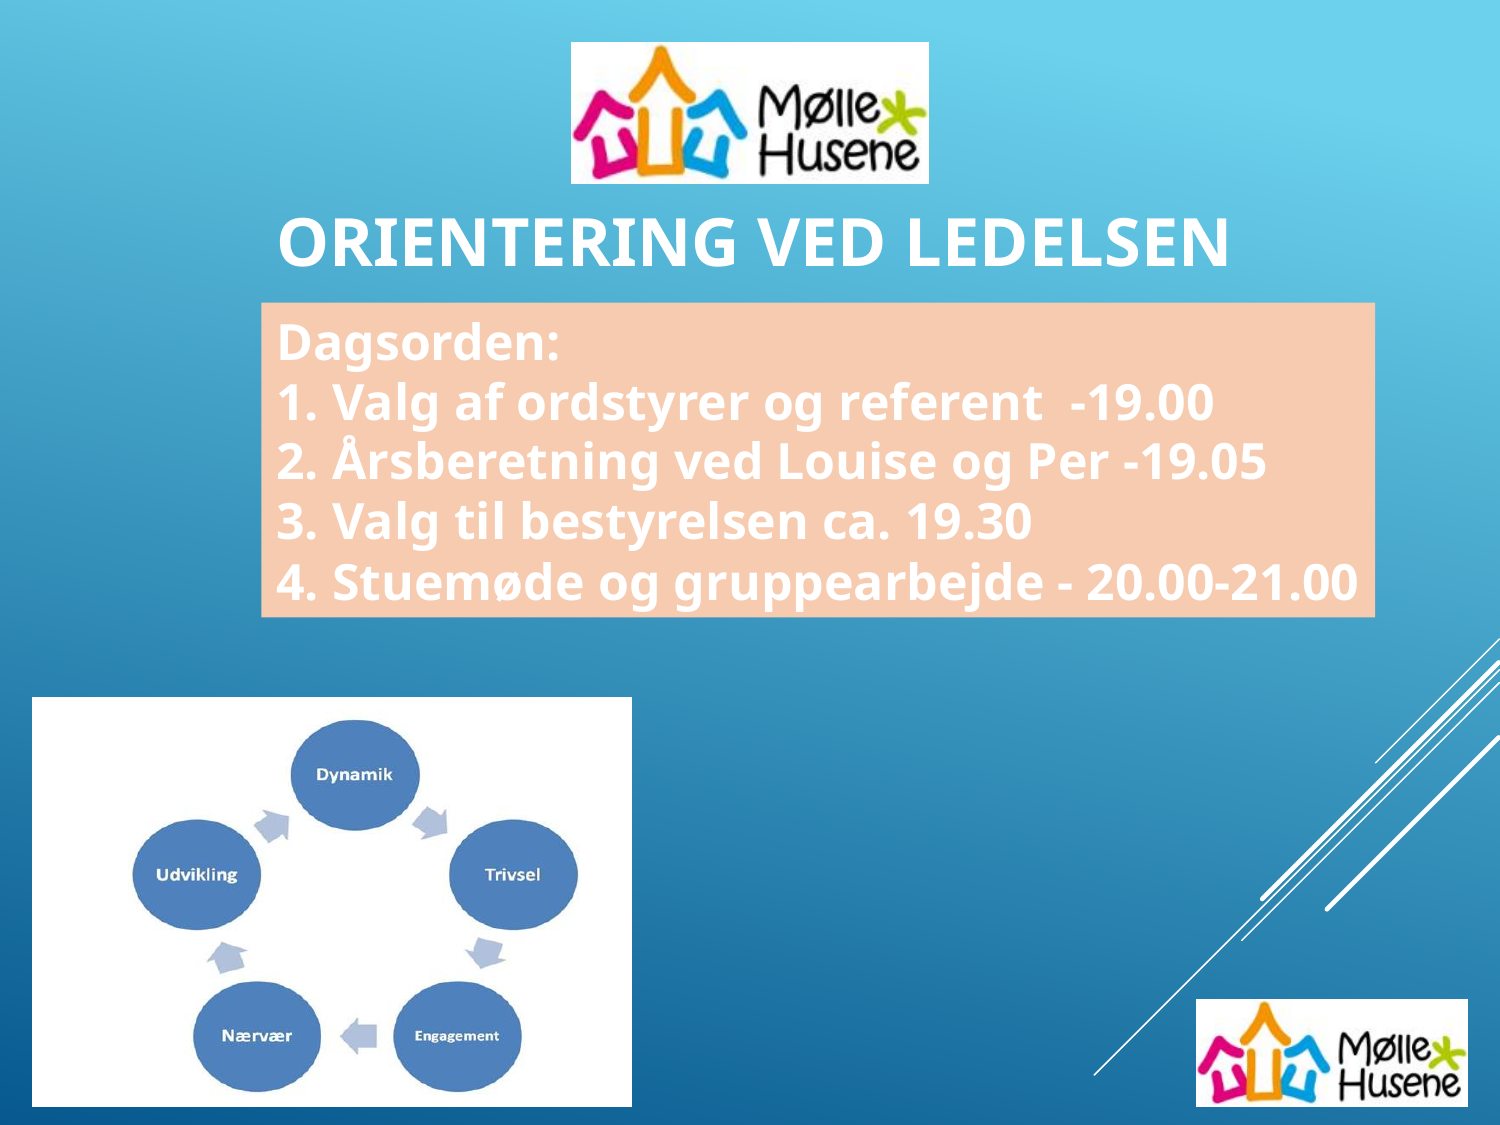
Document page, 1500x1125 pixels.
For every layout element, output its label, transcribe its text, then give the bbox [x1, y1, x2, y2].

picture [1195, 999, 1468, 1107]
title Orientering ved ledelsen [261, 103, 1384, 376]
picture [31, 696, 633, 1107]
text_box Dagsorden: Valg af ordstyrer og referent -19.00 Årsberetning ved Louise og Per -19.05 Valg til bestyrelsen ca. 19.30 Stuemøde og gruppearbejde - 20.00-21.00 [261, 302, 1376, 618]
picture [571, 42, 929, 103]
